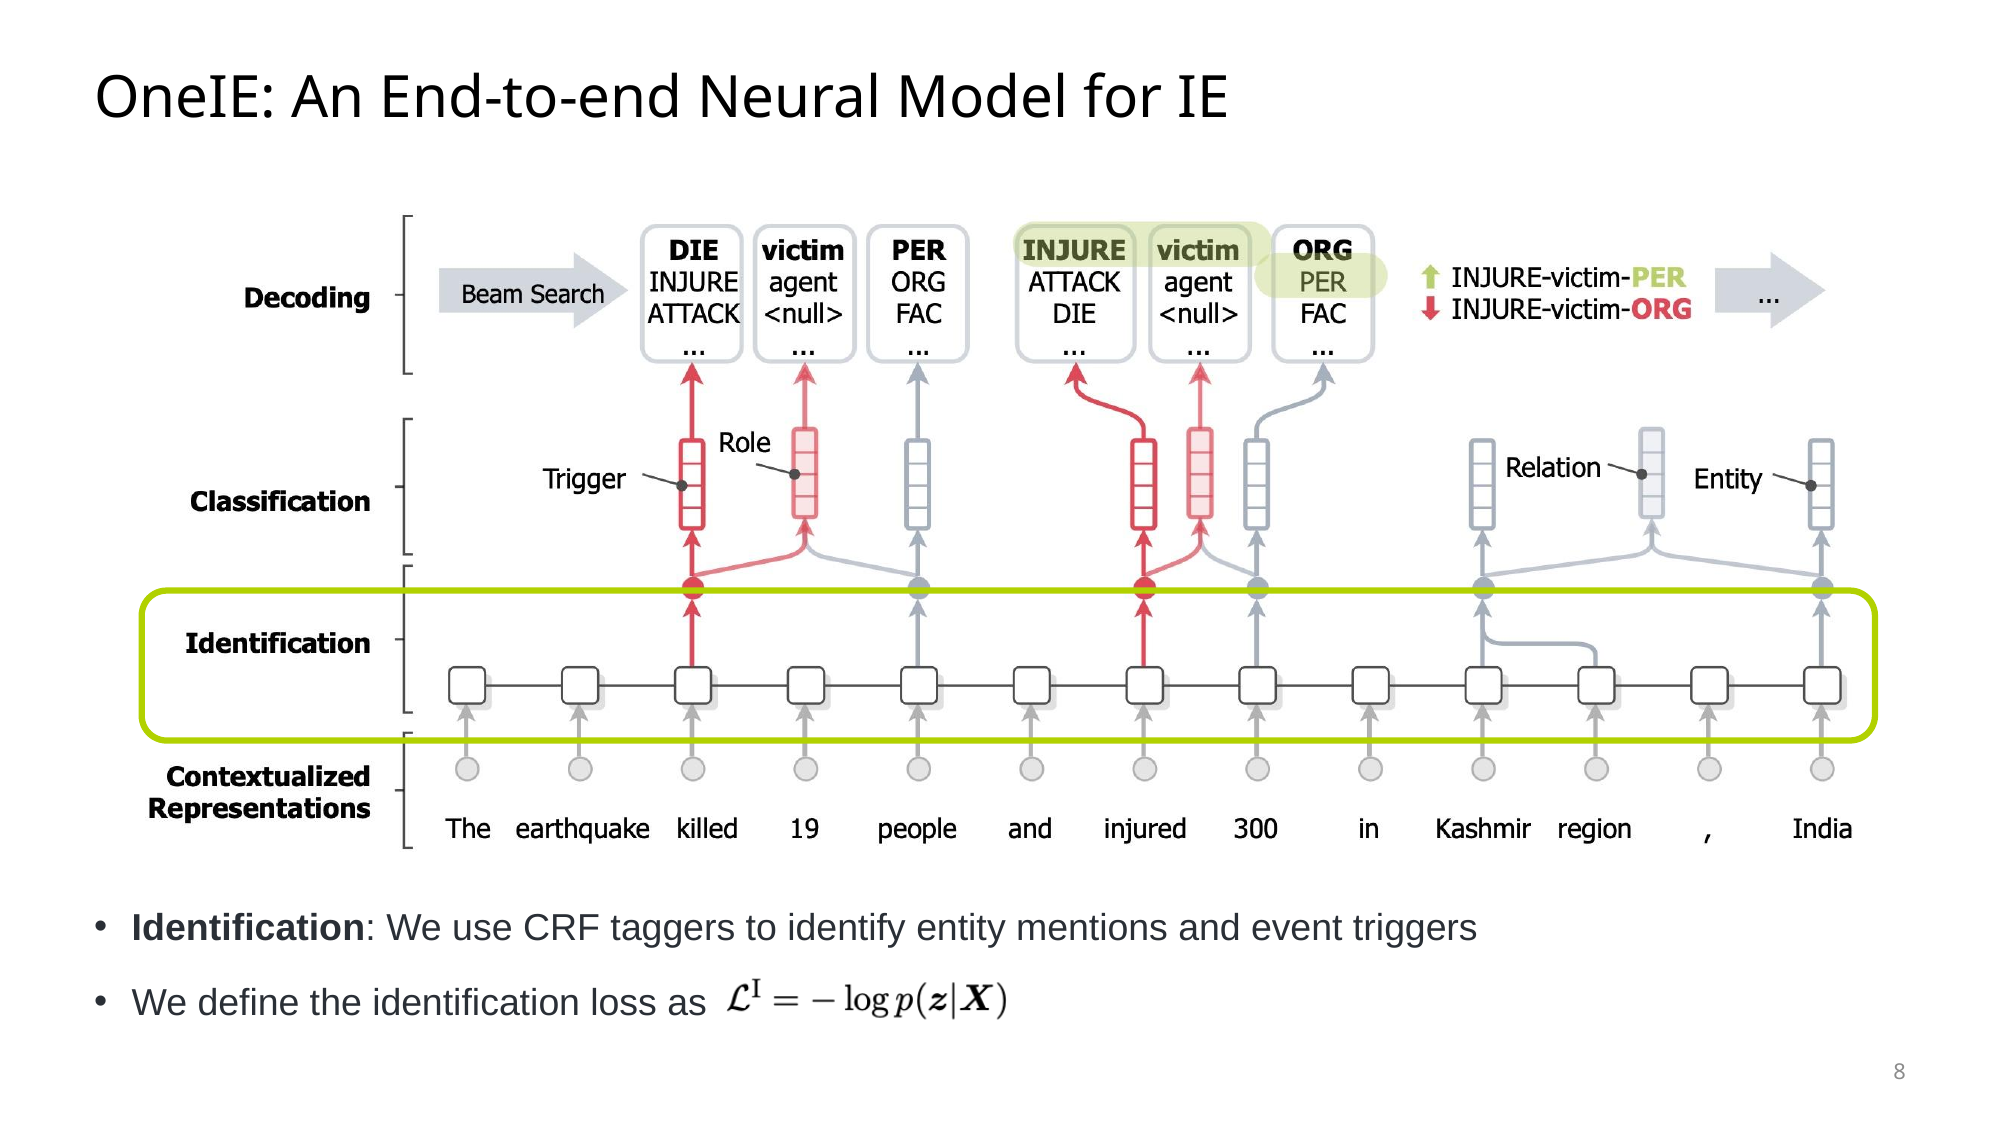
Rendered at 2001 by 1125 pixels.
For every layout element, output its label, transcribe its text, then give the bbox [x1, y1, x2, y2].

picture [721, 975, 1011, 1024]
title OneIE: An End-to-end Neural Model for IE [79, 59, 1921, 164]
slide_number 8 [1412, 1042, 1921, 1103]
text_box Identification: We use CRF taggers to identify entity mentions and event triggers We define the identification loss as [79, 886, 1953, 1037]
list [145, 212, 1855, 854]
text_box [140, 601, 145, 730]
text_box [1855, 590, 1877, 741]
